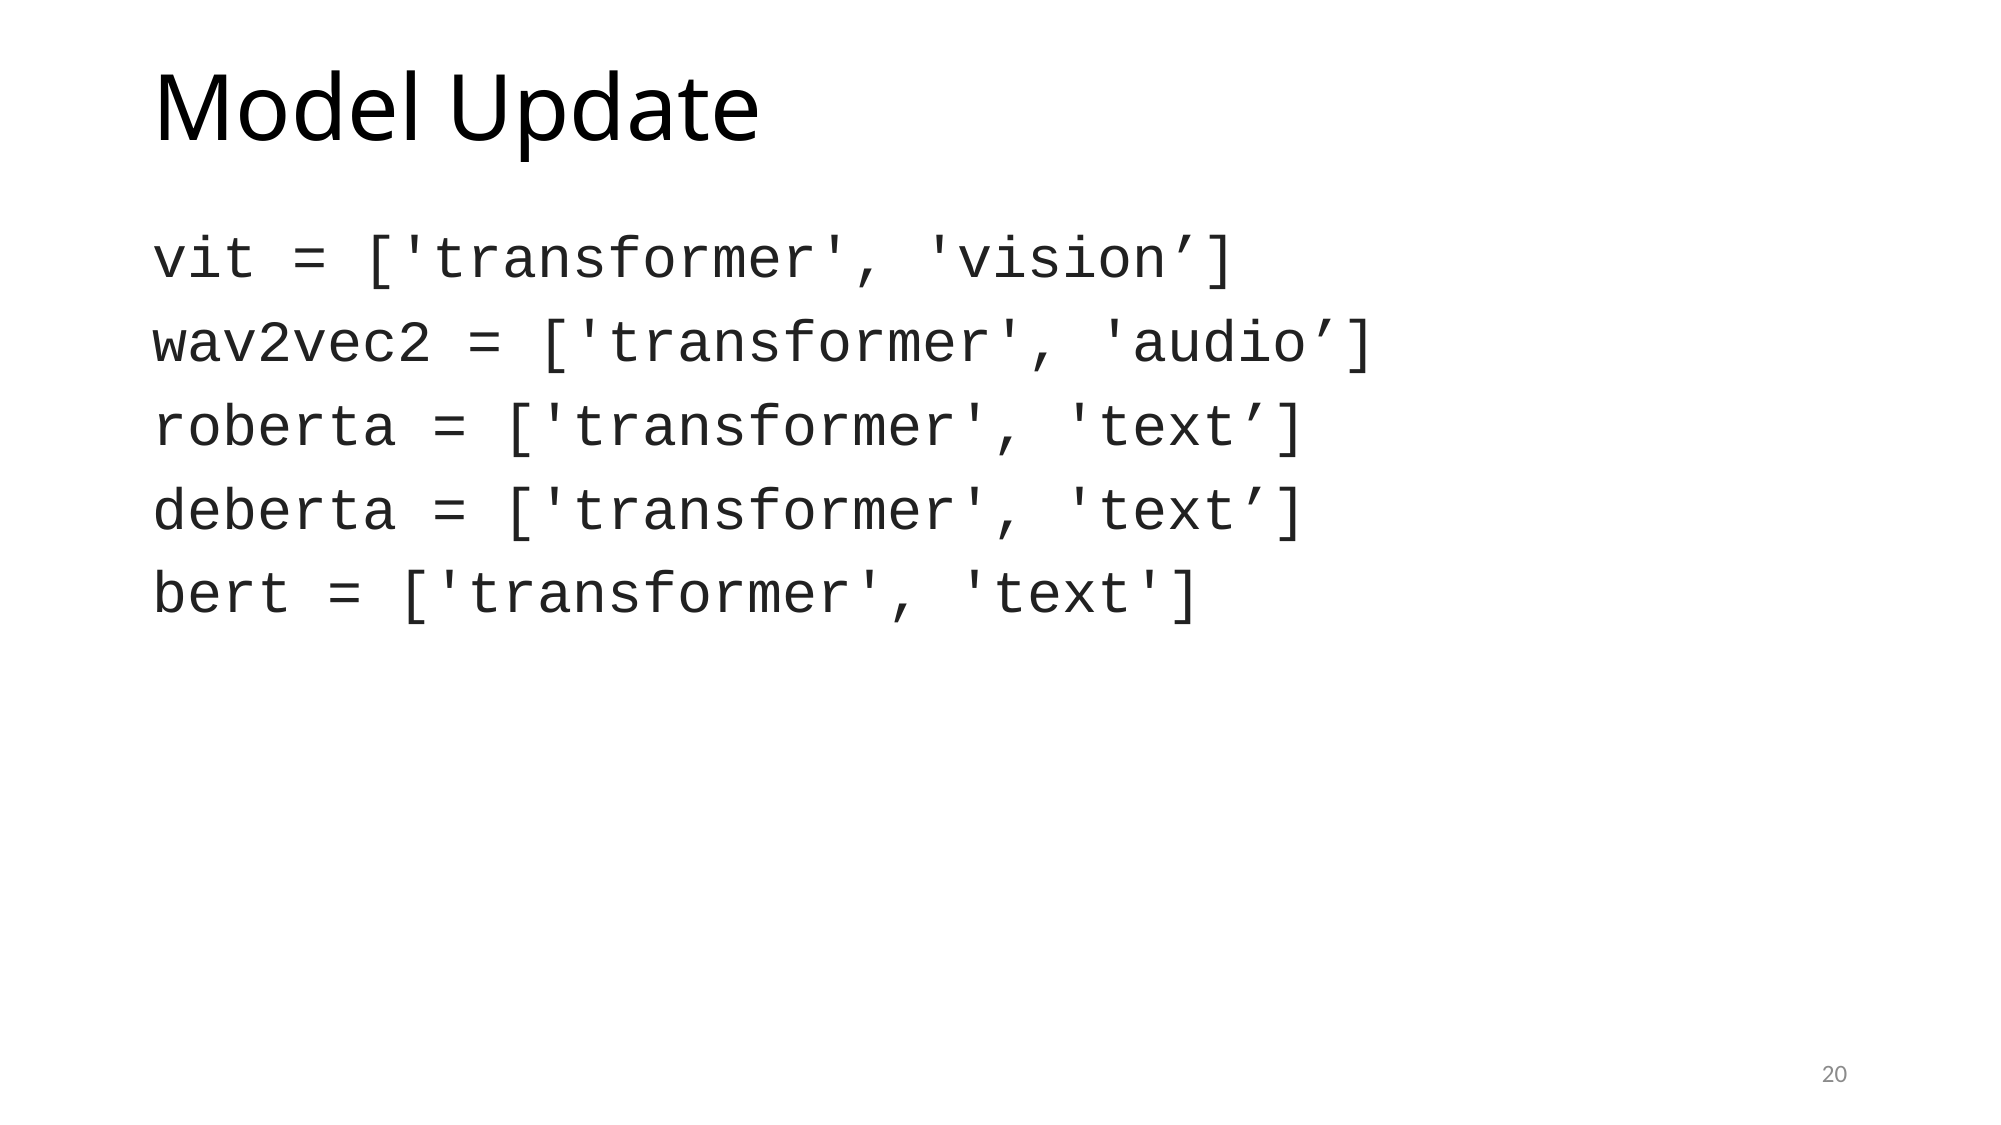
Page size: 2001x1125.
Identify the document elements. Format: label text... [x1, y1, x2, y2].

slide_number 20 [1412, 1042, 1863, 1103]
title Model Update [137, 2, 1863, 219]
list vit = ['transformer', 'vision’] wav2vec2 = ['transformer', 'audio’] roberta = ['transformer', 'text’] deberta = ['transformer', 'text’] bert = ['transformer', 'text'] [137, 219, 1863, 1014]
